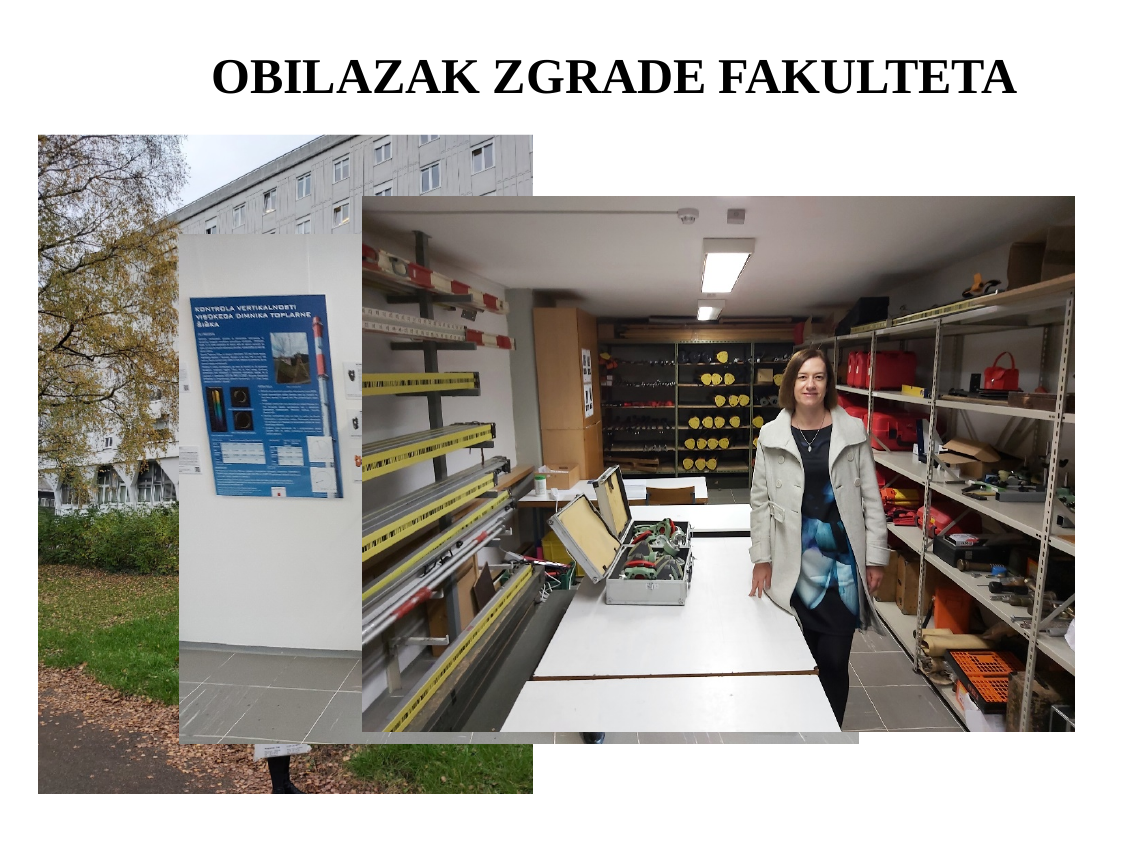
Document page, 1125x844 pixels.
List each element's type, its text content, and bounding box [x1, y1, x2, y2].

picture [0, 135, 1075, 793]
text_box OBILAZAK ZGRADE FAKULTETA [179, 36, 1050, 111]
